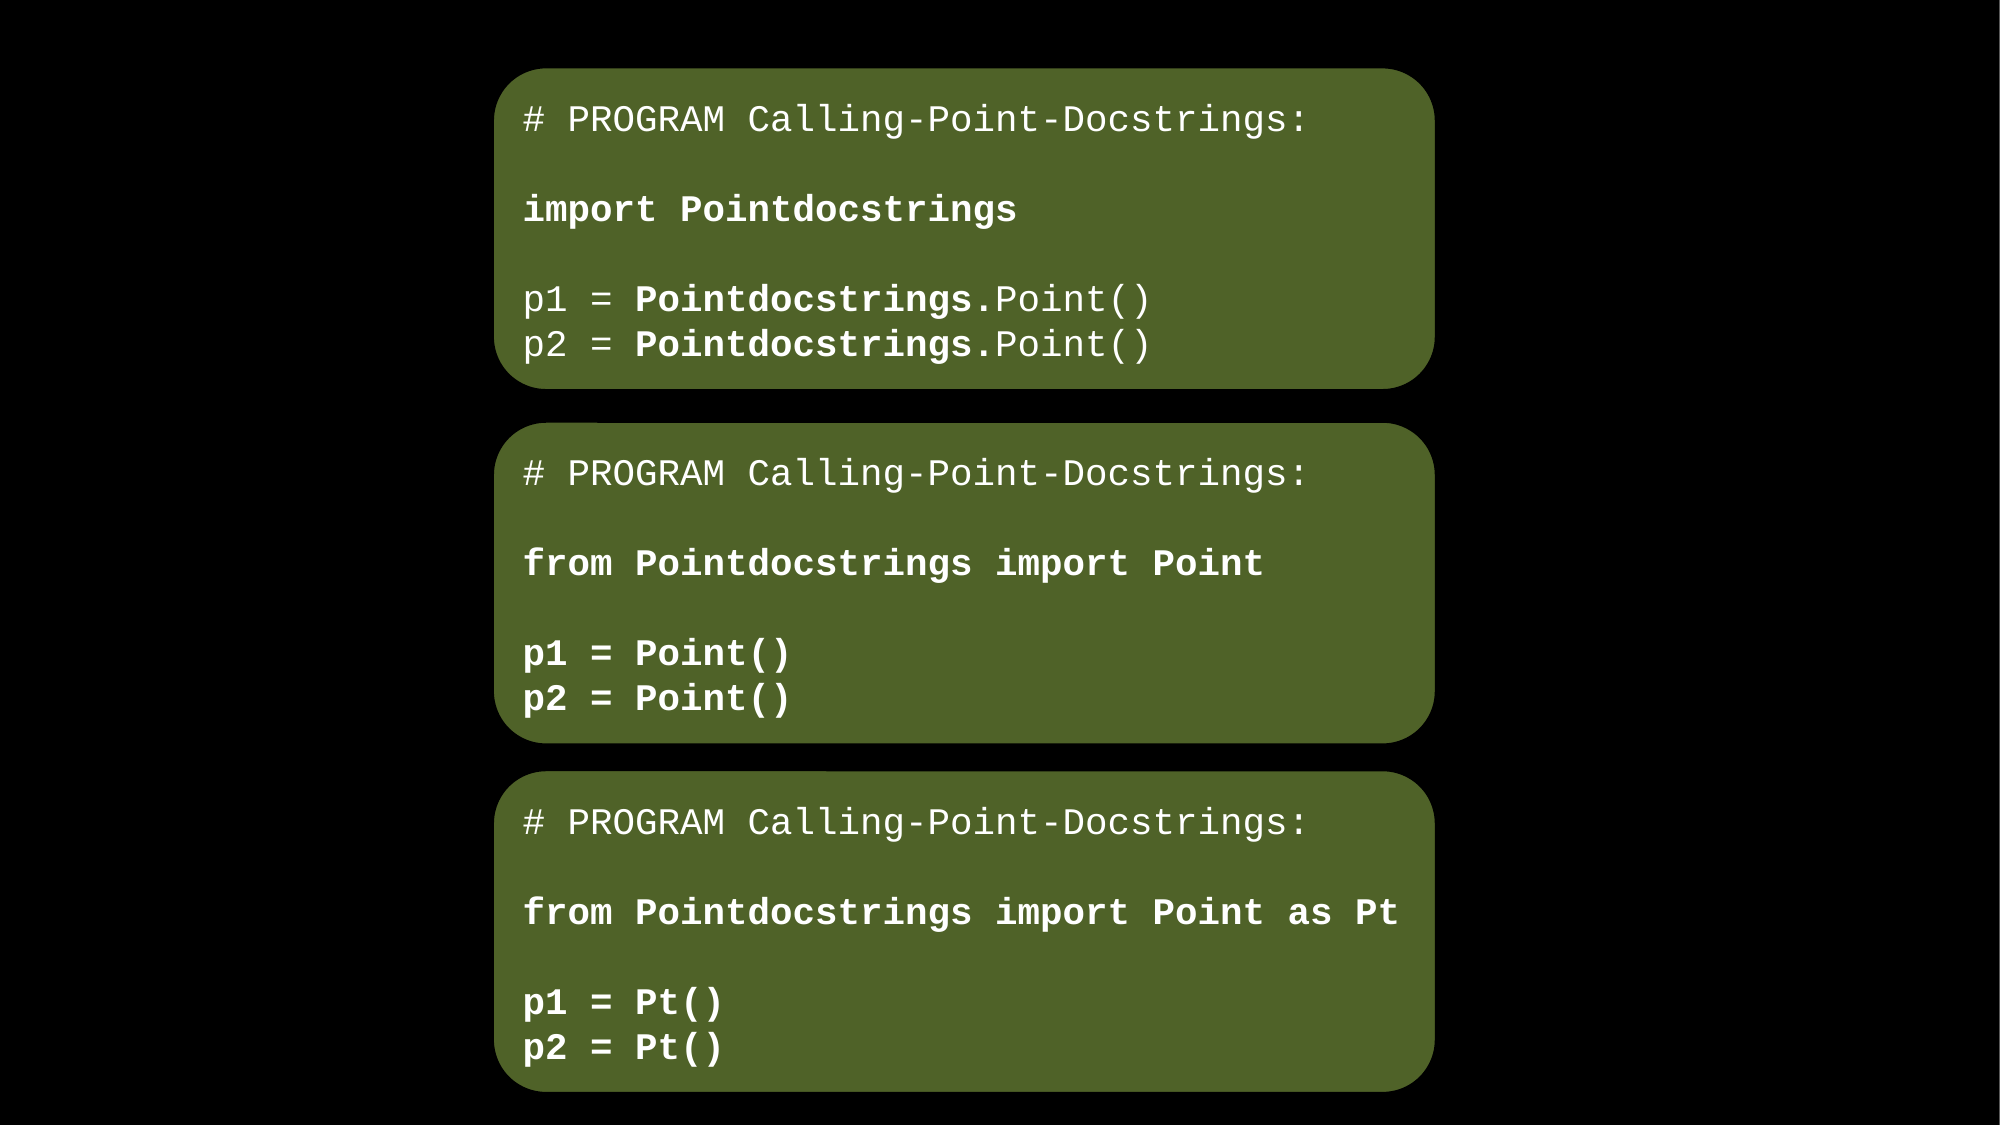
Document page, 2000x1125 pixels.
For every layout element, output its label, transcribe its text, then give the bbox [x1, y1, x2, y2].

text_box # PROGRAM Calling-Point-Docstrings: from Pointdocstrings import Point p1 = Point() p2 = Point() [489, 418, 1439, 748]
text_box # PROGRAM Calling-Point-Docstrings: import Pointdocstrings p1 = Pointdocstrings.Point() p2 = Pointdocstrings.Point() [489, 64, 1439, 394]
text_box # PROGRAM Calling-Point-Docstrings: from Pointdocstrings import Point as Pt p1 = Pt() p2 = Pt() [489, 767, 1439, 1097]
